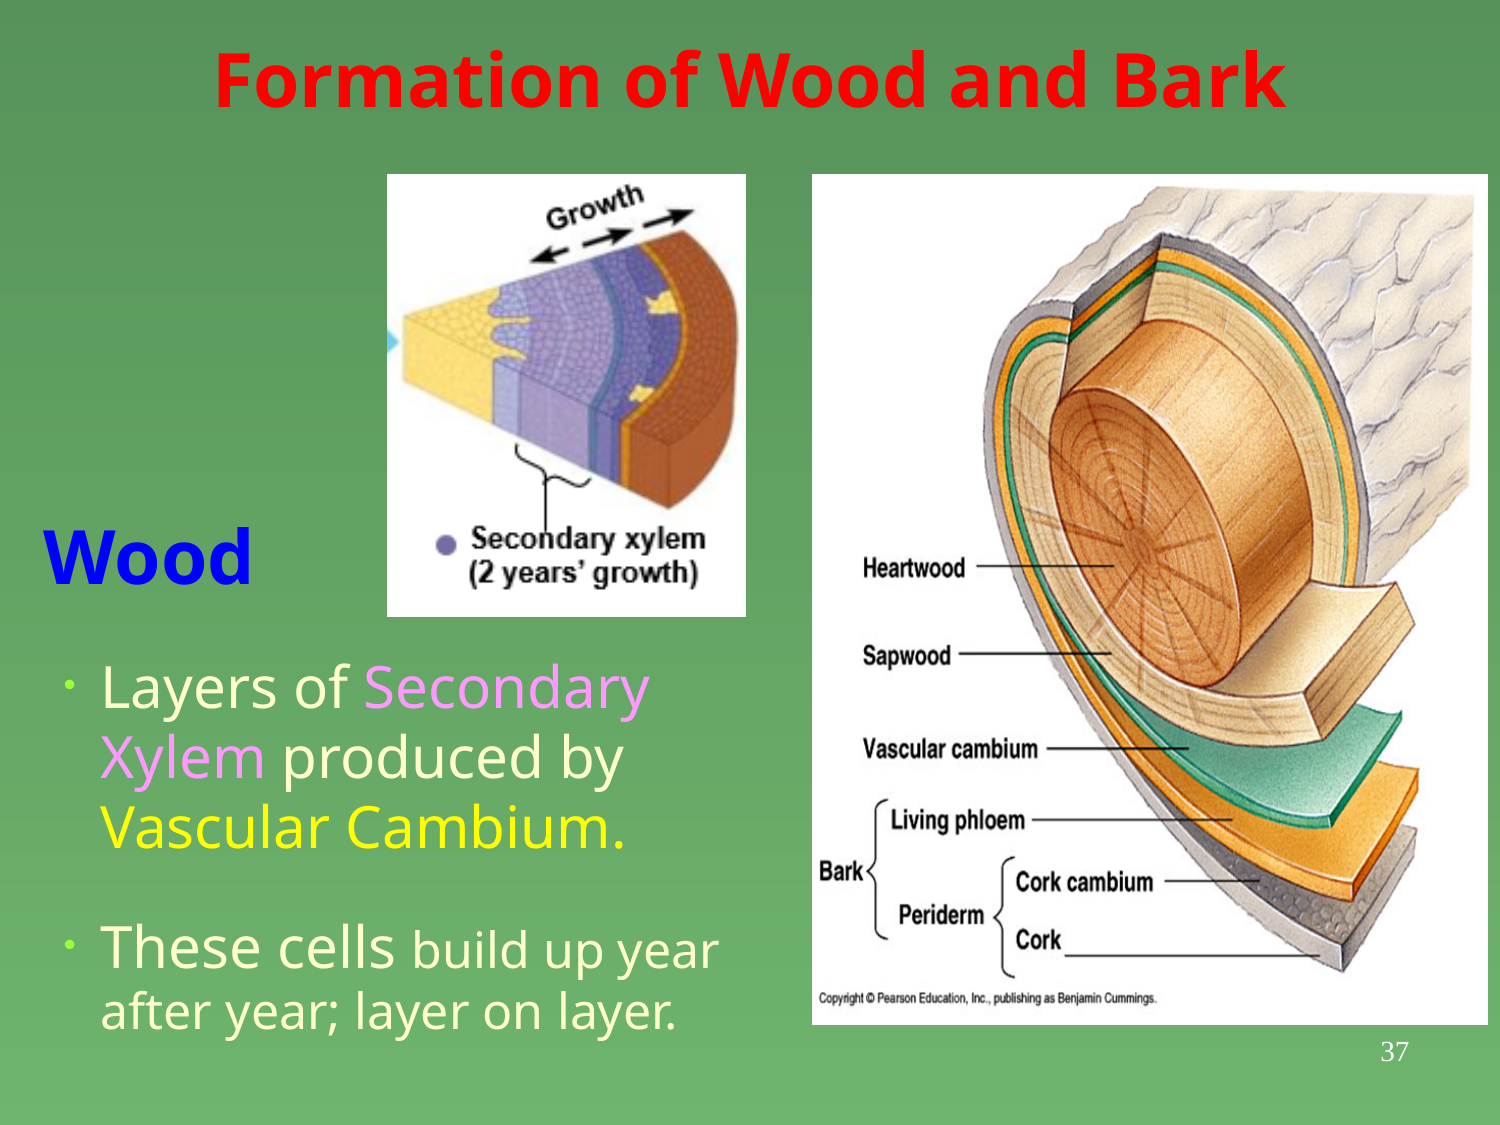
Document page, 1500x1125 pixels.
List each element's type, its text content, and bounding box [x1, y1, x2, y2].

picture [387, 174, 746, 617]
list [812, 174, 1488, 1026]
list Wood Layers of Secondary Xylem produced by Vascular Cambium. These cells build up year after year; layer on layer. [28, 501, 780, 1103]
title Formation of Wood and Bark [74, 37, 1426, 118]
slide_number 37 [1074, 1034, 1426, 1101]
